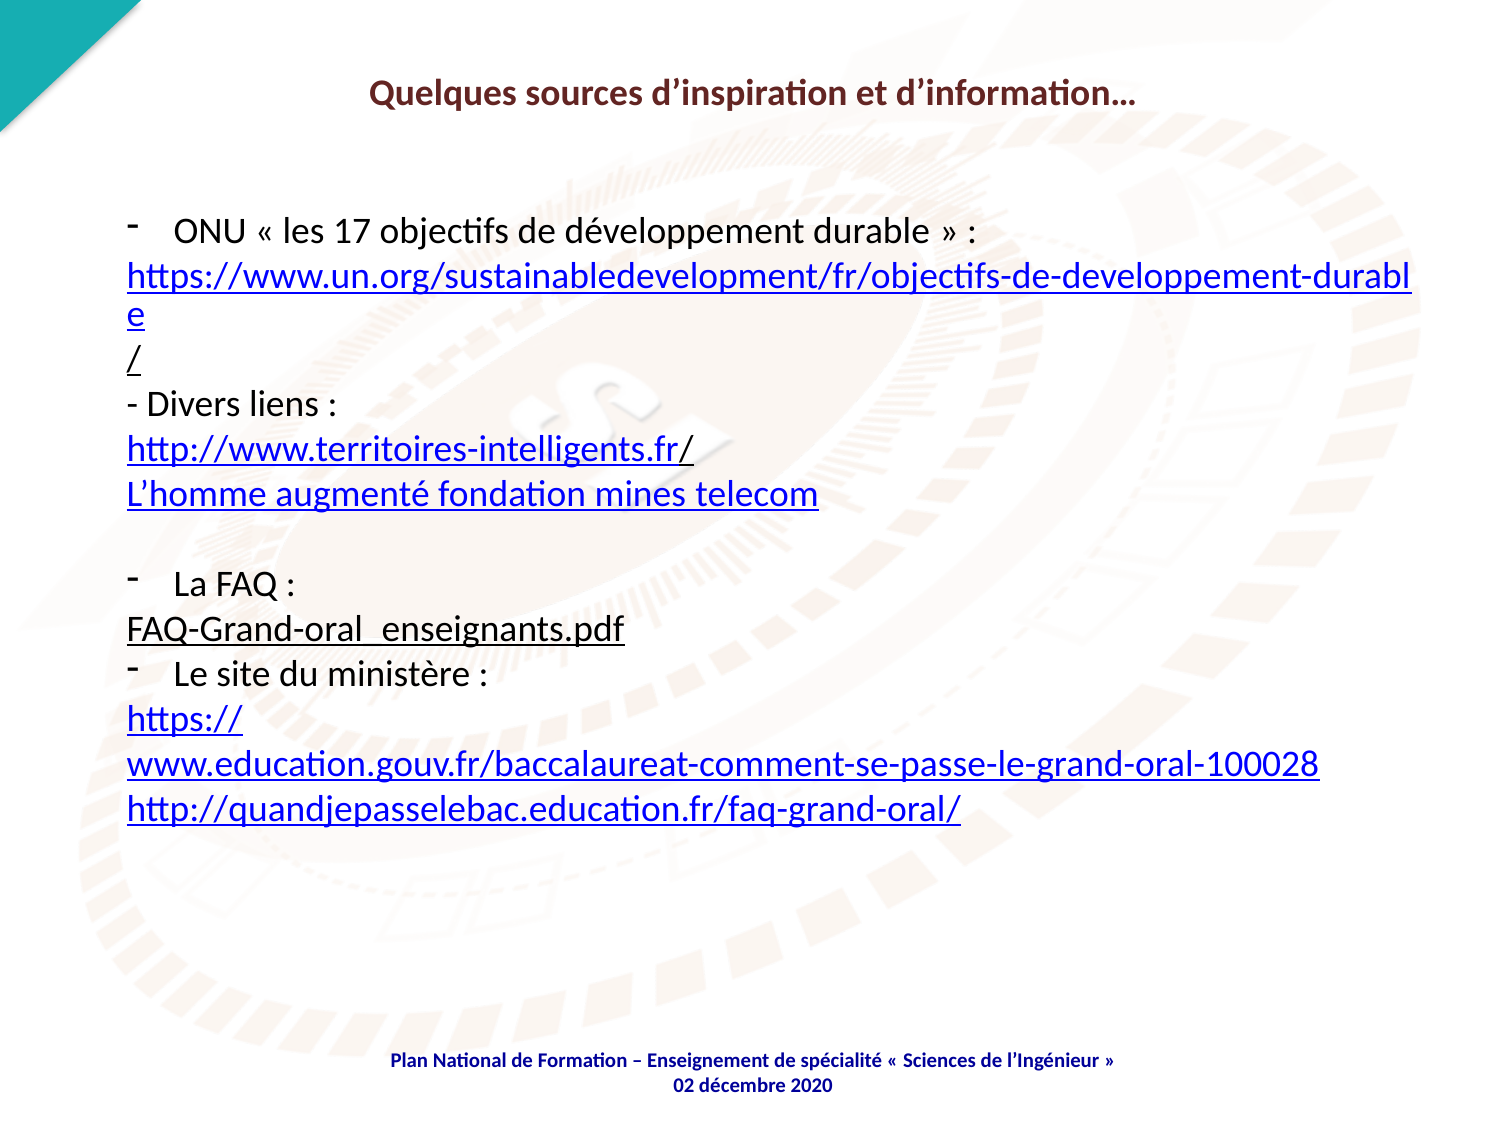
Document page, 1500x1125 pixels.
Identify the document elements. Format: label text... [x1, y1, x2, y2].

text_box Quelques sources d’inspiration et d’information… [147, 60, 1360, 121]
text_box ONU « les 17 objectifs de développement durable » : https://www.un.org/sustainabledevelopment/fr/objectifs-de-developpement-durable/ - Divers liens : http://www.territoires-intelligents.fr/ L’homme augmenté fondation mines telecom La FAQ : FAQ-Grand-oral_enseignants.pdf Le site du ministère : https://www.education.gouv.fr/baccalaureat-comment-se-passe-le-grand-oral-100028 http://quandjepasselebac.education.fr/faq-grand-oral/ [111, 199, 1428, 979]
